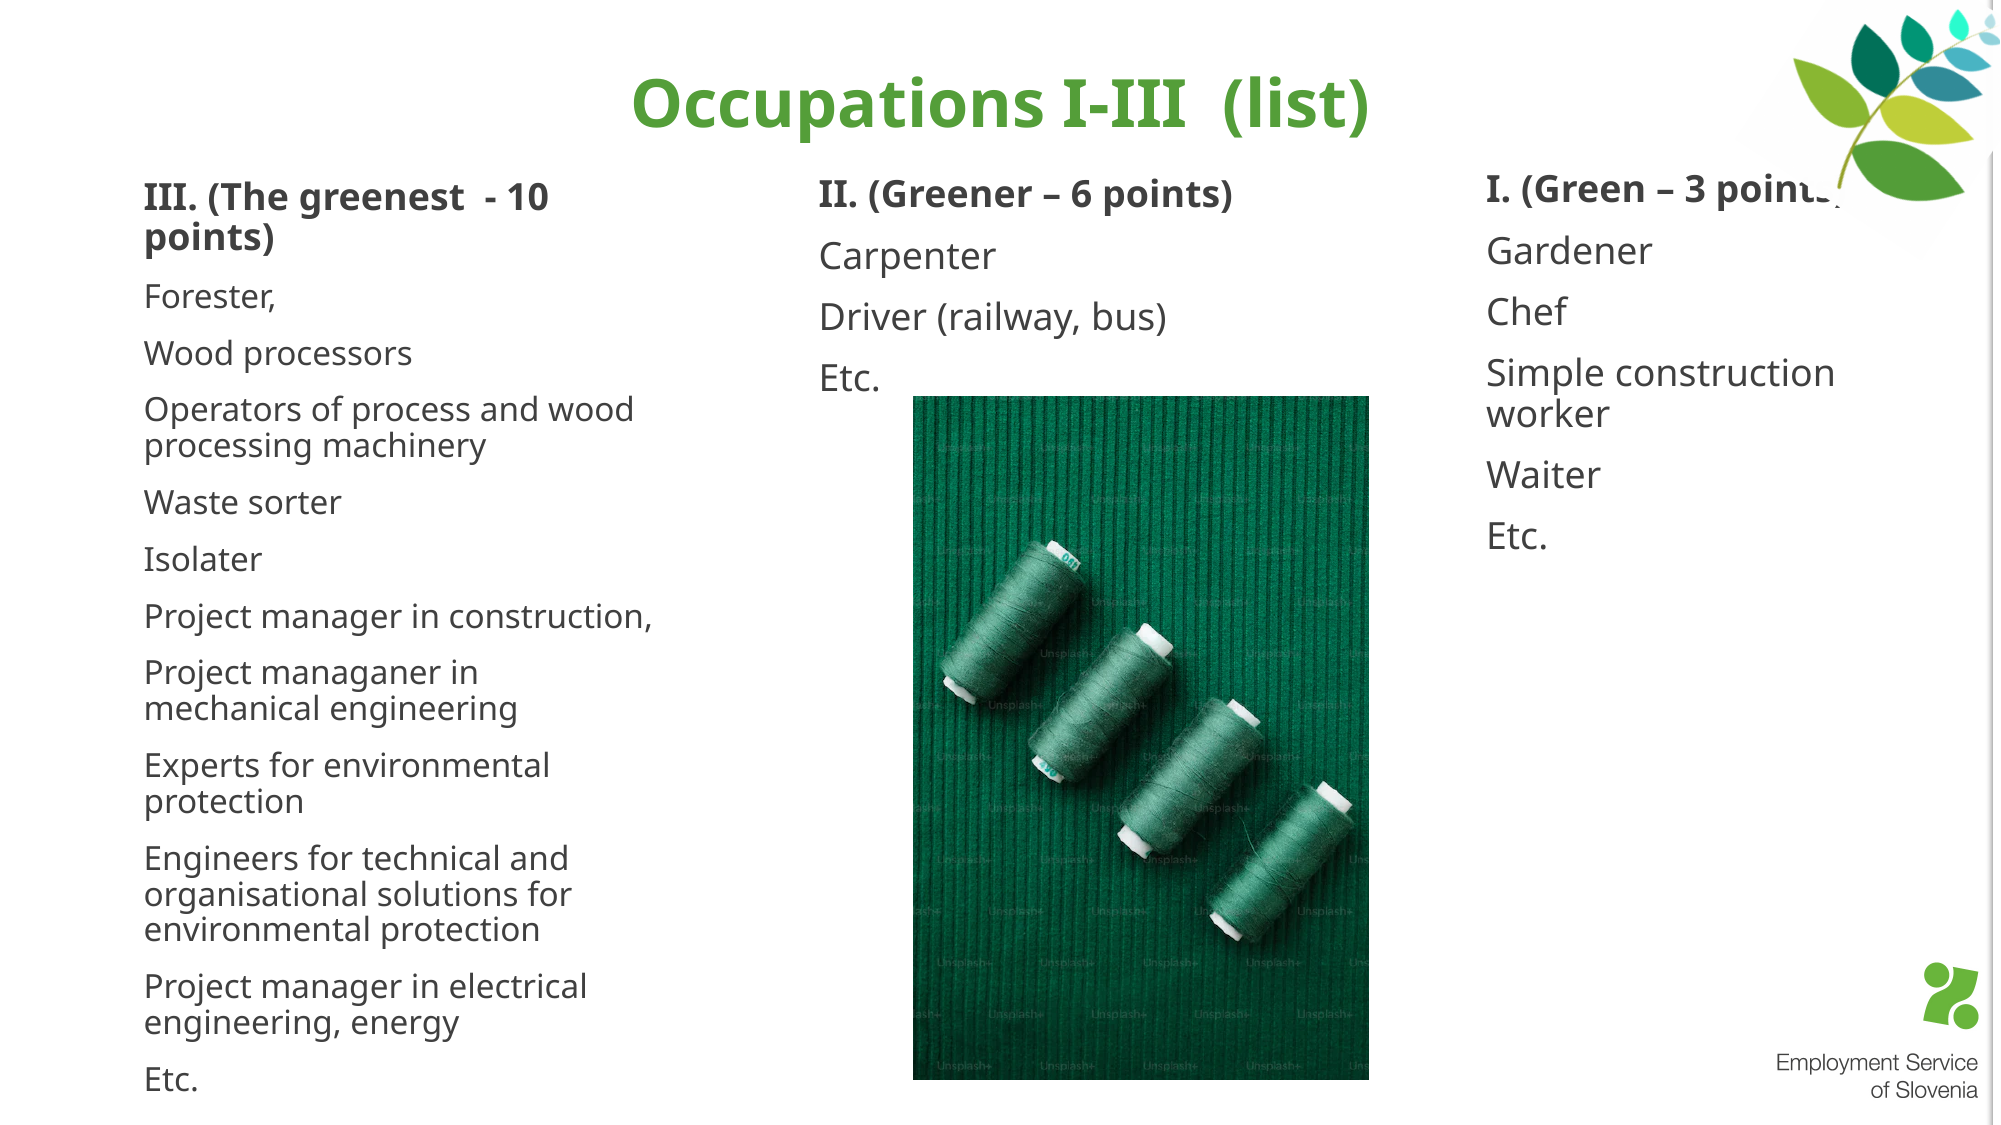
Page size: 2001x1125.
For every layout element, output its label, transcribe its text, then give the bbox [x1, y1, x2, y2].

list I. (Green – 3 points) Gardener Chef Simple construction worker Waiter Etc. [1485, 170, 1896, 1016]
picture [1716, 956, 1982, 1106]
list III. (The greenest - 10 points) Forester, Wood processors Operators of process and wood processing machinery Waste sorter Isolater Project manager in construction, Project managaner in mechanical engineering Experts for environmental protection Engineers for technical and organisational solutions for environmental protection Project manager in electrical engineering, energy Etc. [143, 177, 659, 1019]
picture [1736, 0, 2000, 259]
list II. (Greener – 6 points) Carpenter Driver (railway, bus) Etc. [818, 175, 1235, 1021]
picture [913, 396, 1369, 1080]
title Occupations I-III (list) [70, 70, 1780, 142]
